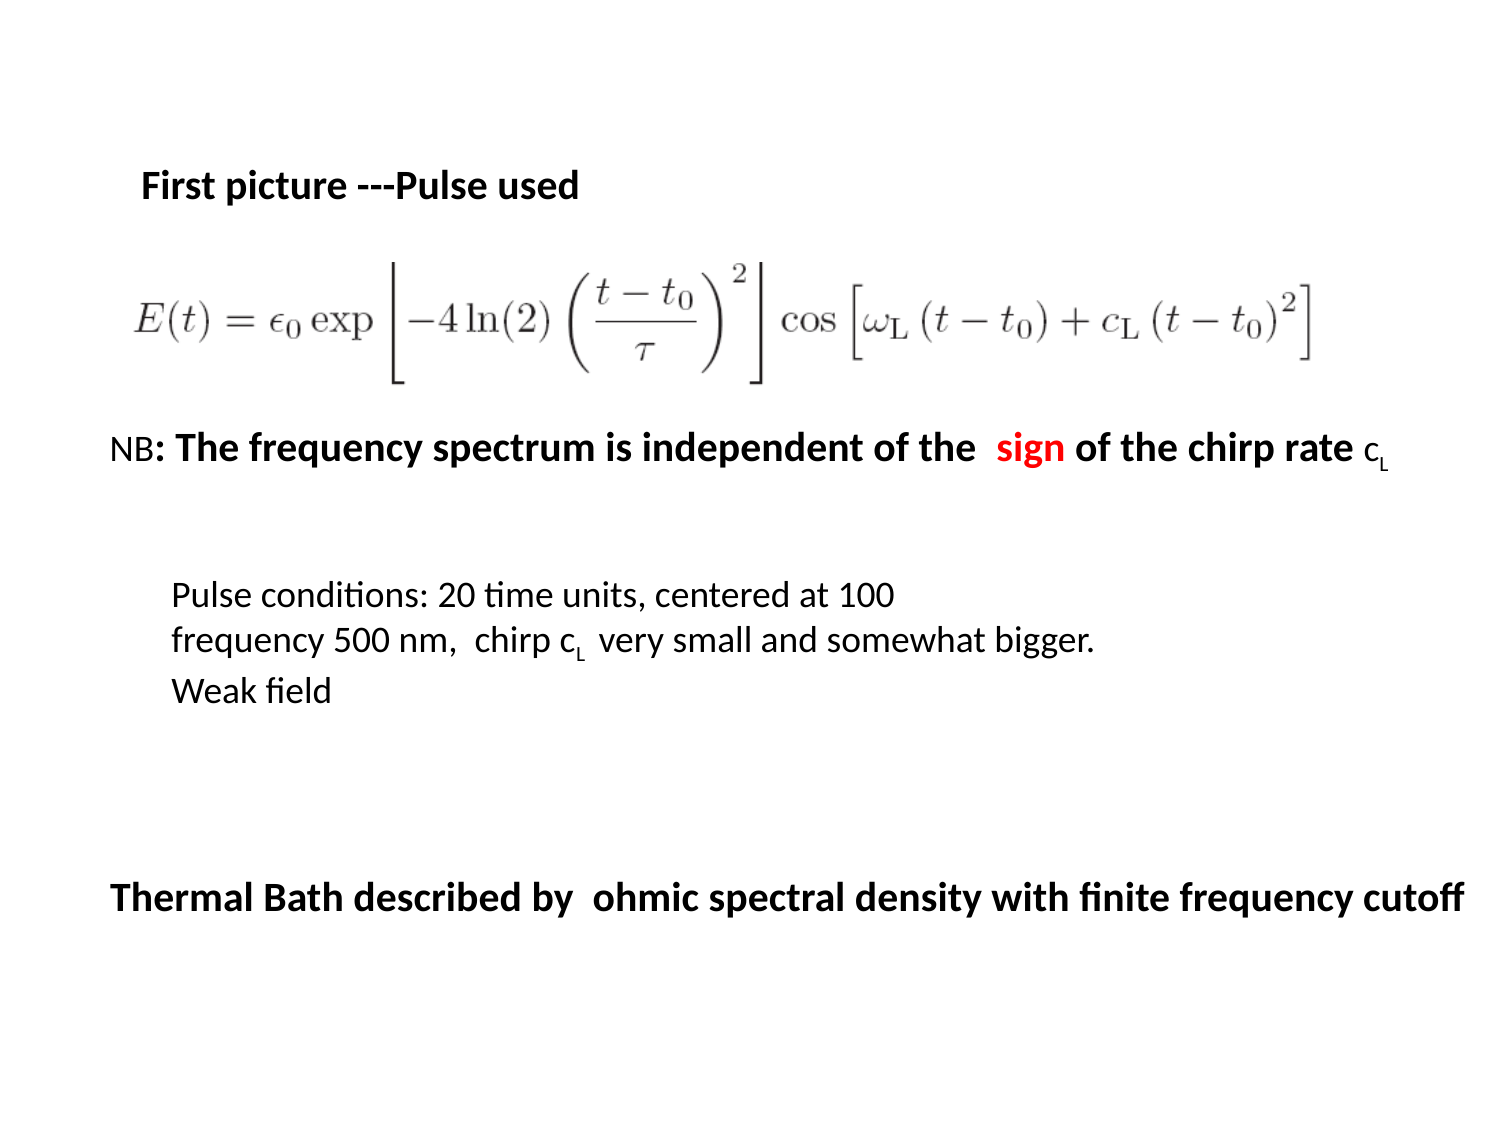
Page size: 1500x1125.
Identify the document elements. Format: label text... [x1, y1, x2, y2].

text_box First picture ---Pulse used [126, 149, 606, 215]
text_box NB: The frequency spectrum is independent of the sign of the chirp rate cL [94, 412, 1404, 483]
text_box Pulse conditions: 20 time units, centered at 100 frequency 500 nm, chirp cL very small and somewhat bigger. Weak field [156, 562, 1111, 719]
picture [85, 262, 1324, 409]
text_box Thermal Bath described by ohmic spectral density with finite frequency cutoff [95, 862, 1481, 928]
